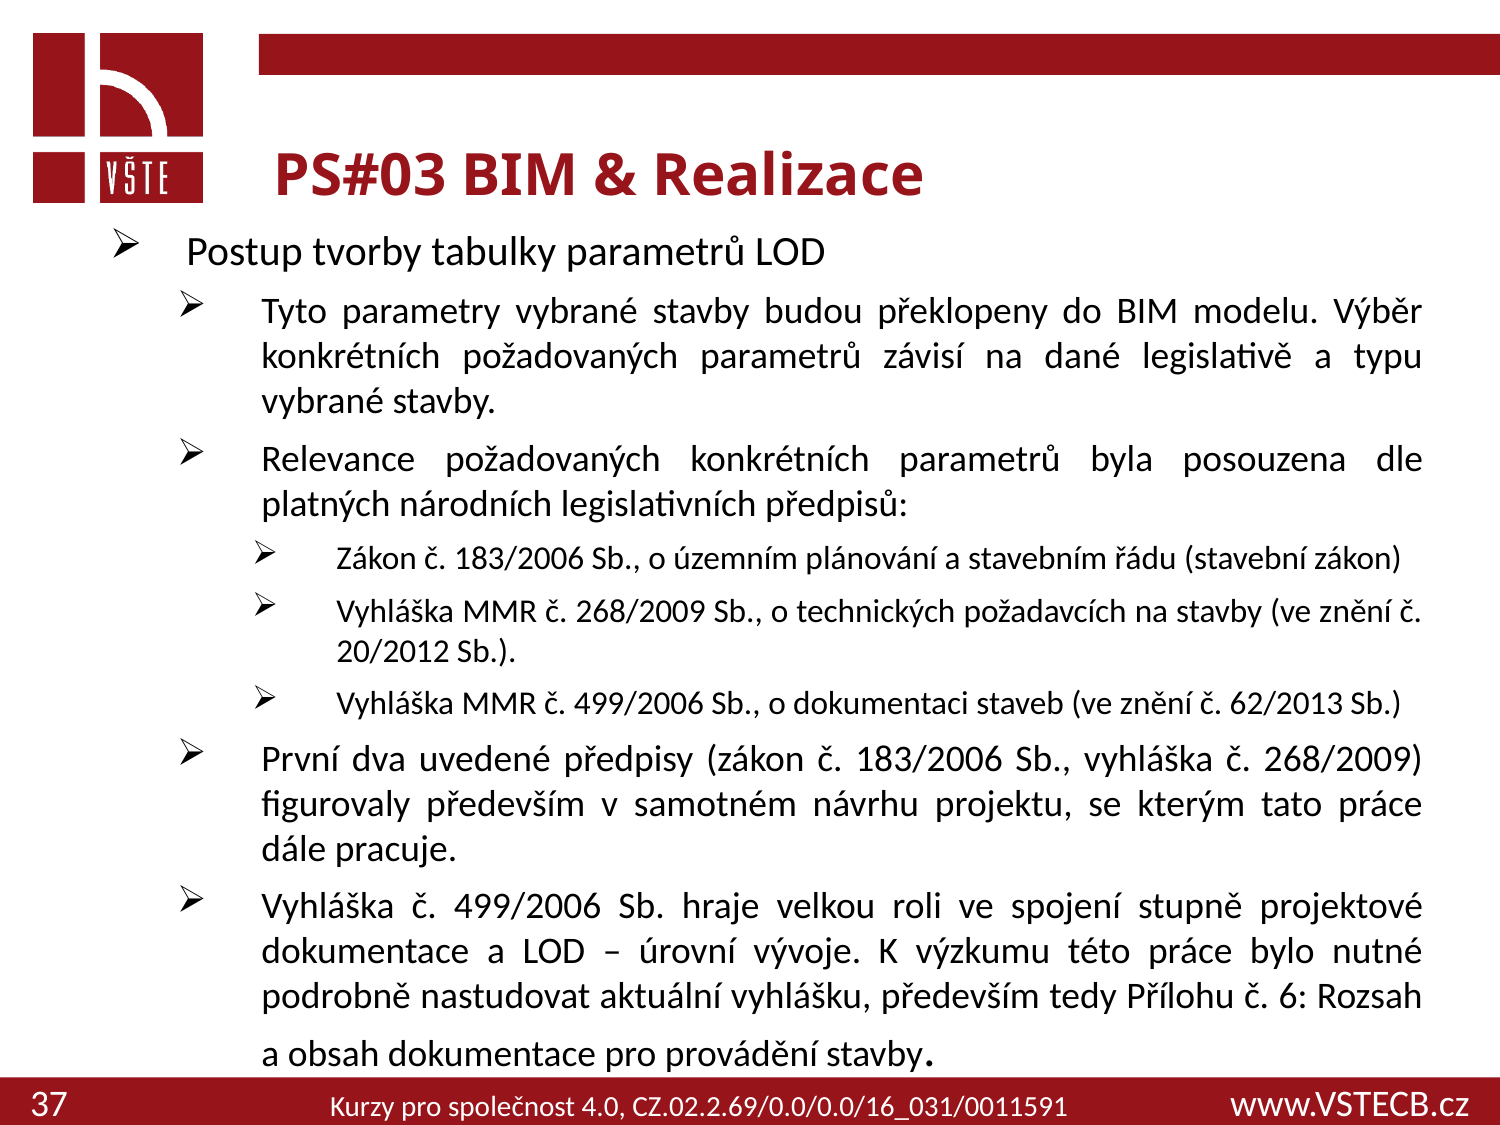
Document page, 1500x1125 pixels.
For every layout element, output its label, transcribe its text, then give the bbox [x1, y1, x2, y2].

title PS#03 BIM & Realizace [258, 76, 1500, 278]
text_box [258, 33, 1500, 76]
list Postup tvorby tabulky parametrů LOD Tyto parametry vybrané stavby budou překlopeny do BIM modelu. Výběr konkrétních požadovaných parametrů závisí na dané legislativě a typu vybrané stavby. Relevance požadovaných konkrétních parametrů byla posouzena dle platných národních legislativních předpisů: Zákon č. 183/2006 Sb., o územním plánování a stavebním řádu (stavební zákon) Vyhláška MMR č. 268/2009 Sb., o technických požadavcích na stavby (ve znění č. 20/2012 Sb.). Vyhláška MMR č. 499/2006 Sb., o dokumentaci staveb (ve znění č. 62/2013 Sb.) První dva uvedené předpisy (zákon č. 183/2006 Sb., vyhláška č. 268/2009) figurovaly především v samotném návrhu projektu, se kterým tato práce dále pracuje. Vyhláška č. 499/2006 Sb. hraje velkou roli ve spojení stupně projektové dokumentace a LOD – úrovní vývoje. K výzkumu této práce bylo nutné podrobně nastudovat aktuální vyhlášku, především tedy Přílohu č. 6: Rozsah a obsah dokumentace pro provádění stavby. [94, 216, 1439, 995]
picture [33, 33, 203, 203]
text_box 37 Kurzy pro společnost 4.0, CZ.02.2.69/0.0/0.0/16_031/0011591 www.VSTECB.cz [0, 1076, 1500, 1125]
